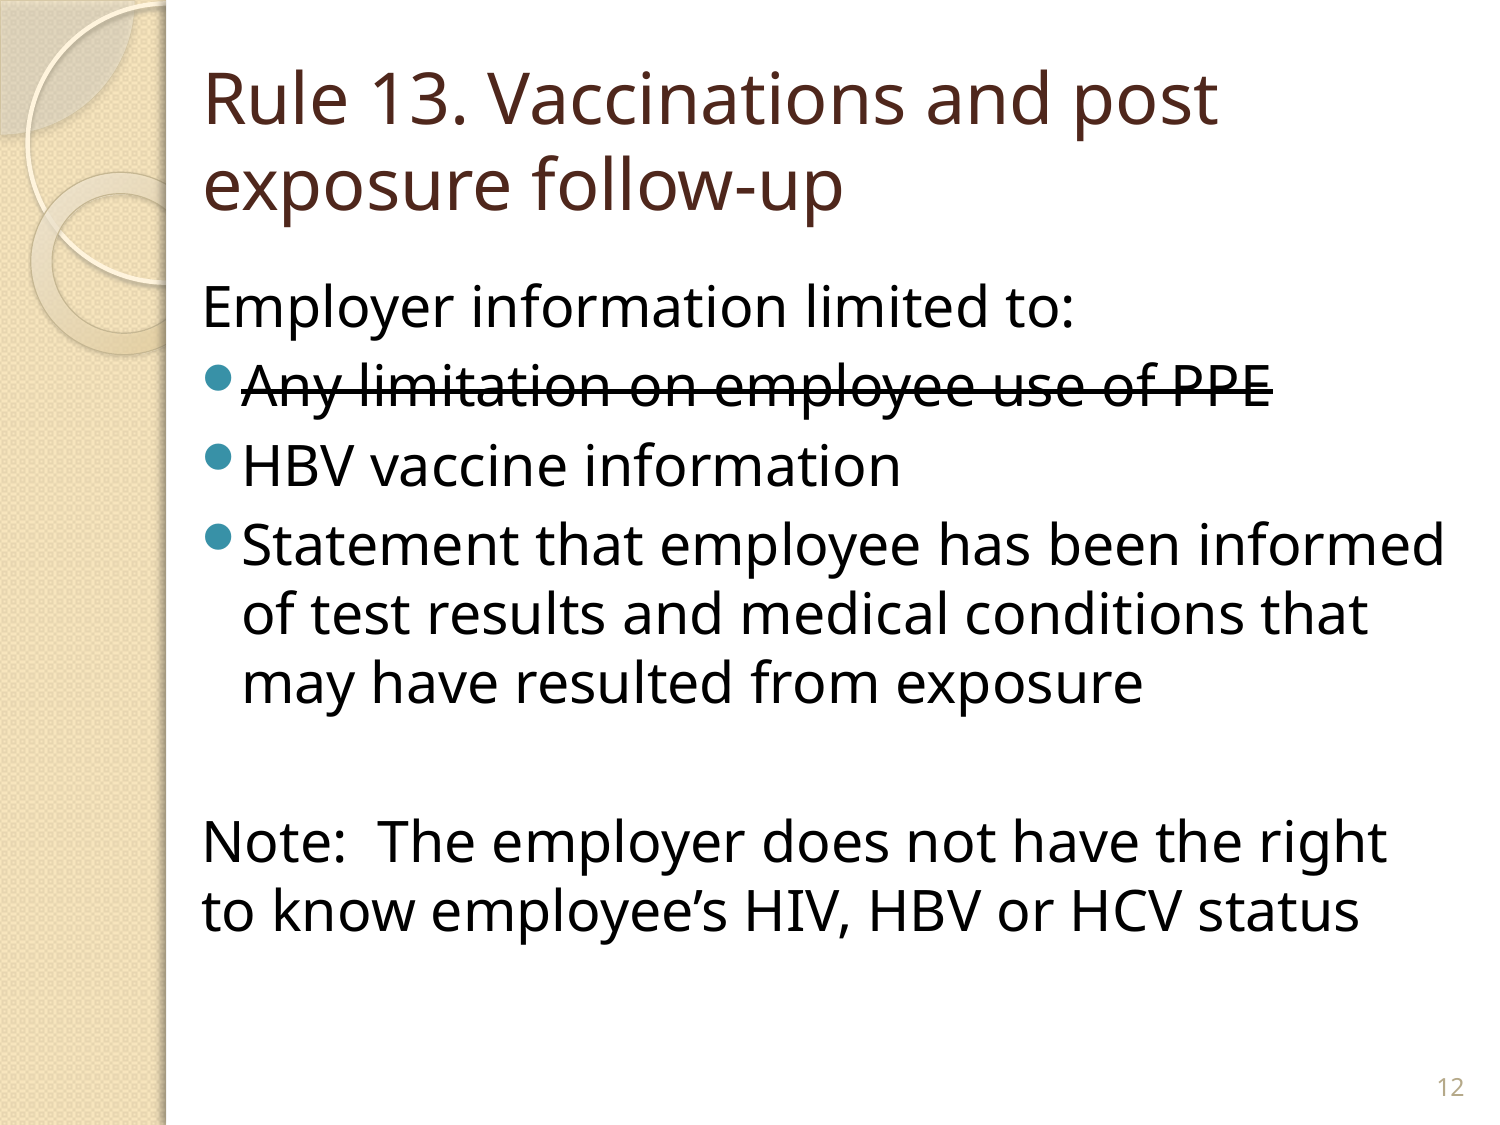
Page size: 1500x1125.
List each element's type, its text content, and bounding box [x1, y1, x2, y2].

title Rule 13. Vaccinations and post exposure follow-up [187, 45, 1466, 233]
slide_number 12 [1413, 1034, 1488, 1113]
list Employer information limited to: Any limitation on employee use of PPE HBV vaccine information Statement that employee has been informed of test results and medical conditions that may have resulted from exposure Note: The employer does not have the right to know employee’s HIV, HBV or HCV status [174, 262, 1468, 1050]
